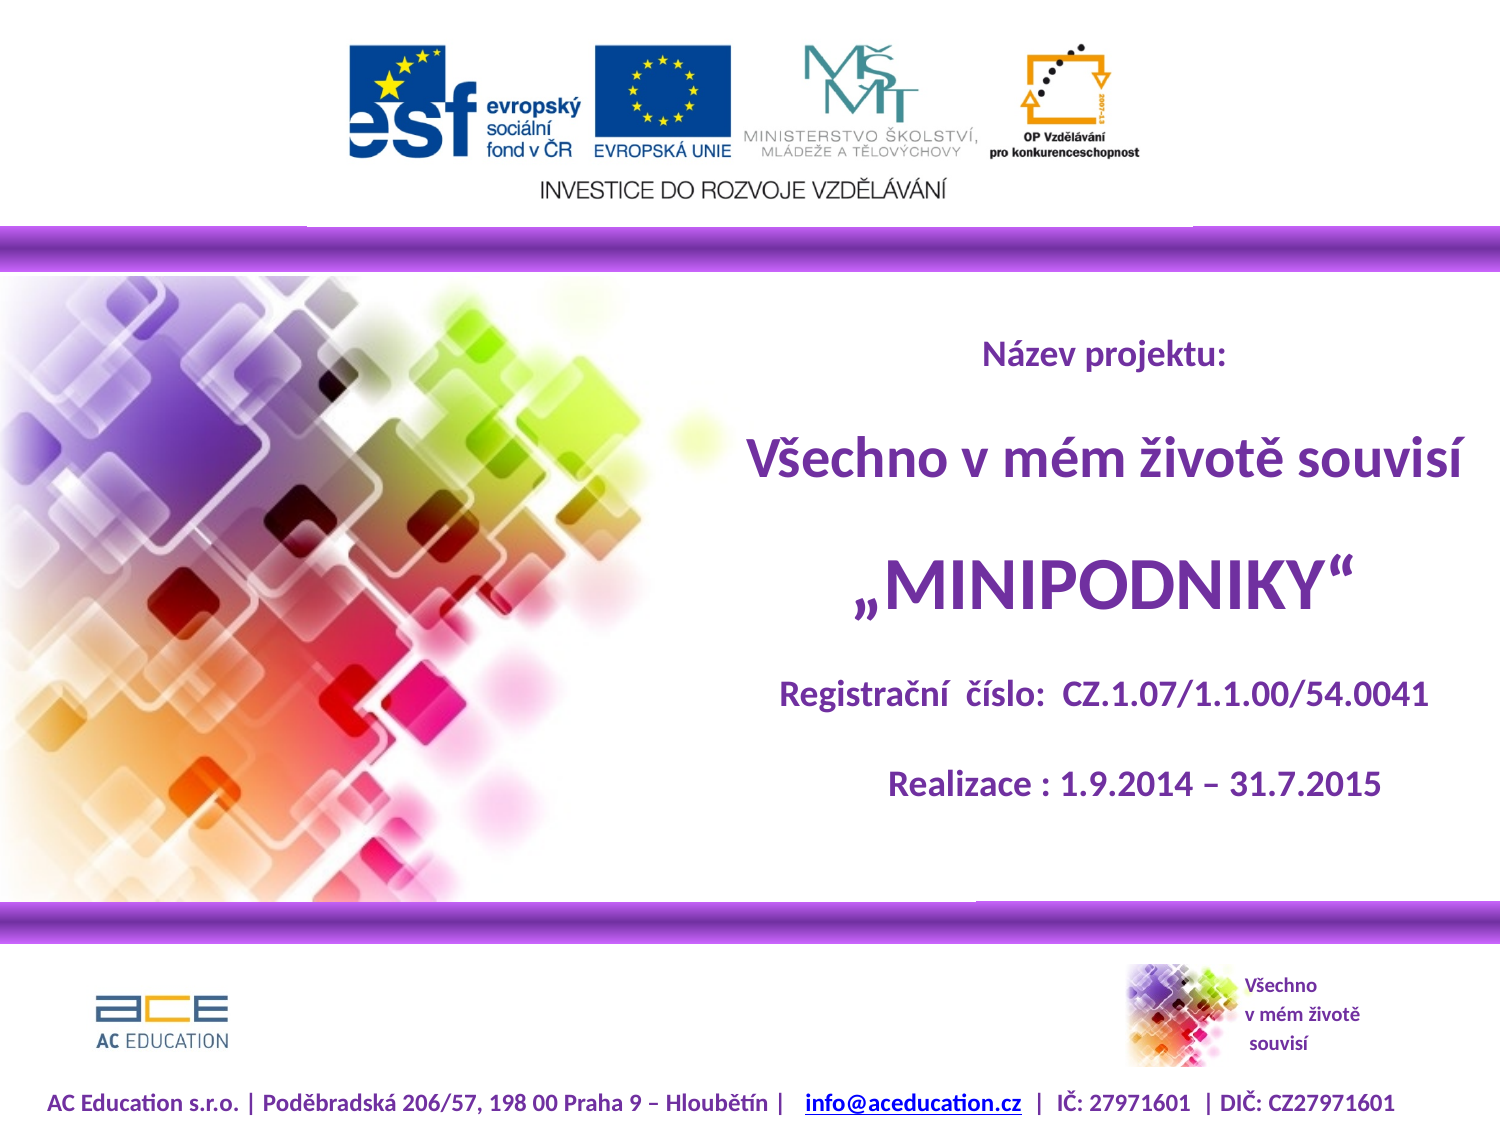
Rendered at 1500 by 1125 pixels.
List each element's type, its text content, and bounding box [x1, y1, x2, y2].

picture [306, 9, 1193, 227]
text_box AC Education s.r.o. | Poděbradská 206/57, 198 00 Praha 9 – Hloubětín | info@aceducation.cz | IČ: 27971601 | DIČ: CZ27971601 [32, 1079, 1468, 1125]
text_box Název projektu: Všechno v mém životě souvisí „MINIPODNIKY“ Registrační číslo: CZ.1.07/1.1.00/54.0041 Realizace : 1.9.2014 – 31.7.2015 [976, 276, 1495, 870]
picture [52, 974, 270, 1070]
text_box [0, 901, 1500, 944]
text_box [0, 226, 1500, 272]
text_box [1125, 960, 1386, 1080]
picture [0, 276, 976, 902]
